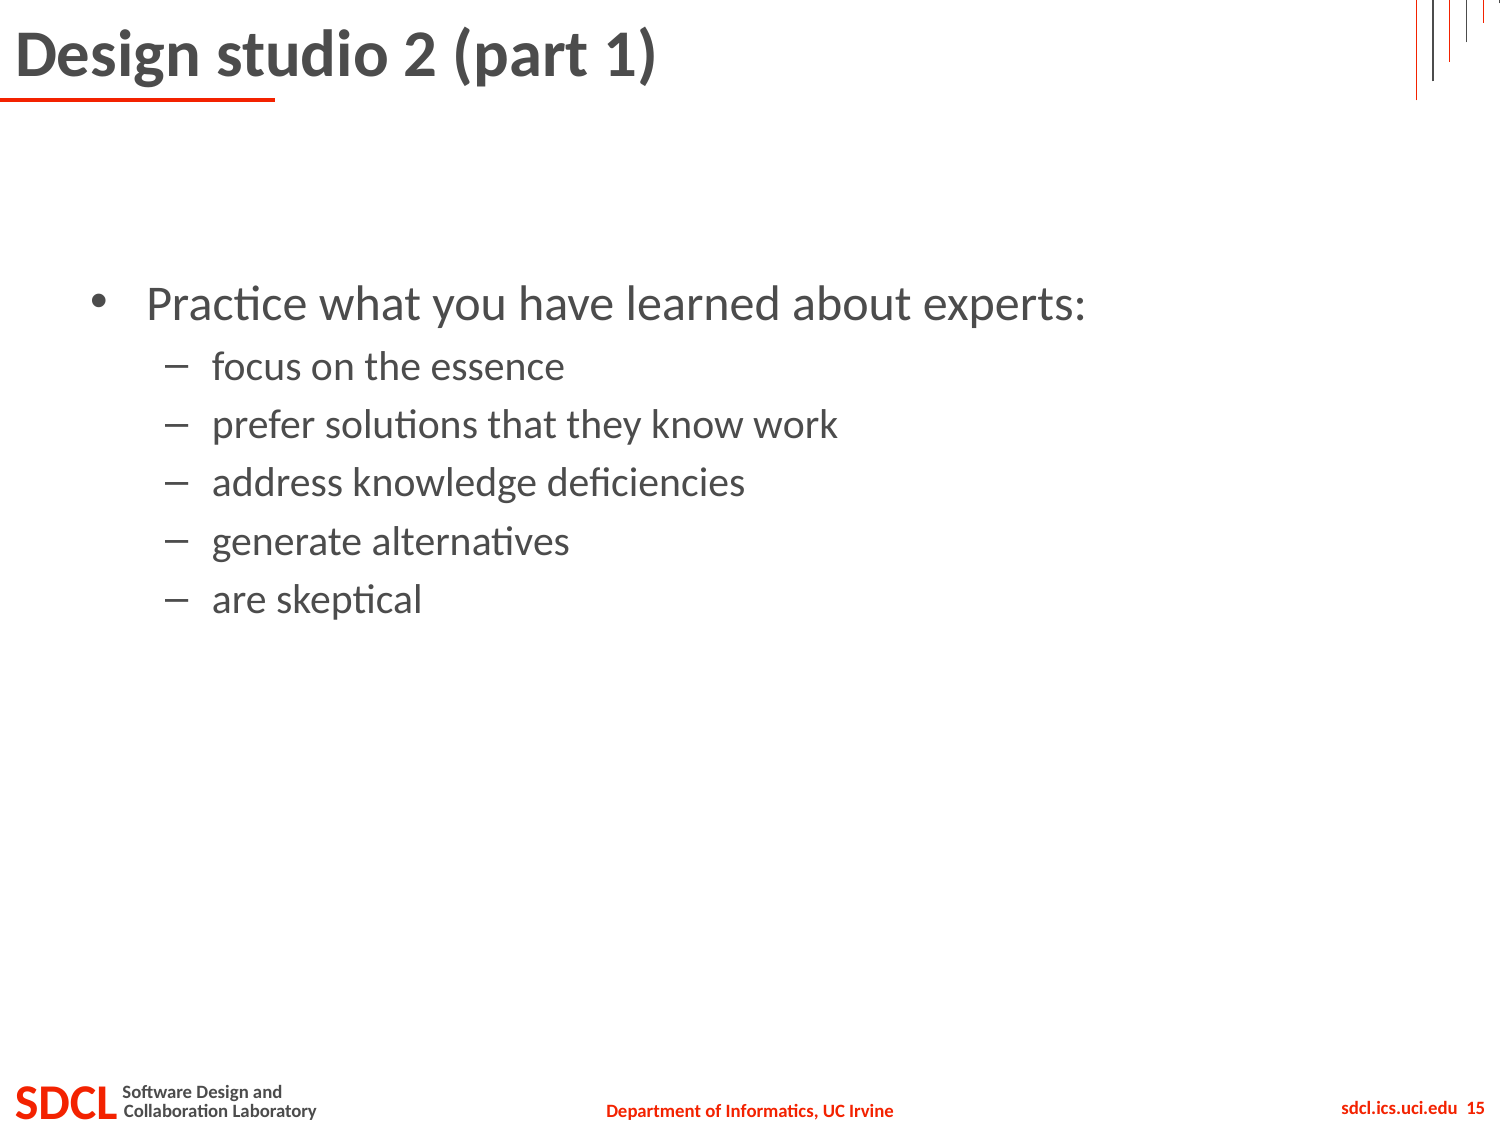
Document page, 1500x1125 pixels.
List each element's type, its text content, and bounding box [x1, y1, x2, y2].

title Design studio 2 (part 1) [0, 0, 1350, 100]
list Practice what you have learned about experts: focus on the essence prefer solutions that they know work address knowledge deficiencies generate alternatives are skeptical [75, 262, 1417, 1005]
